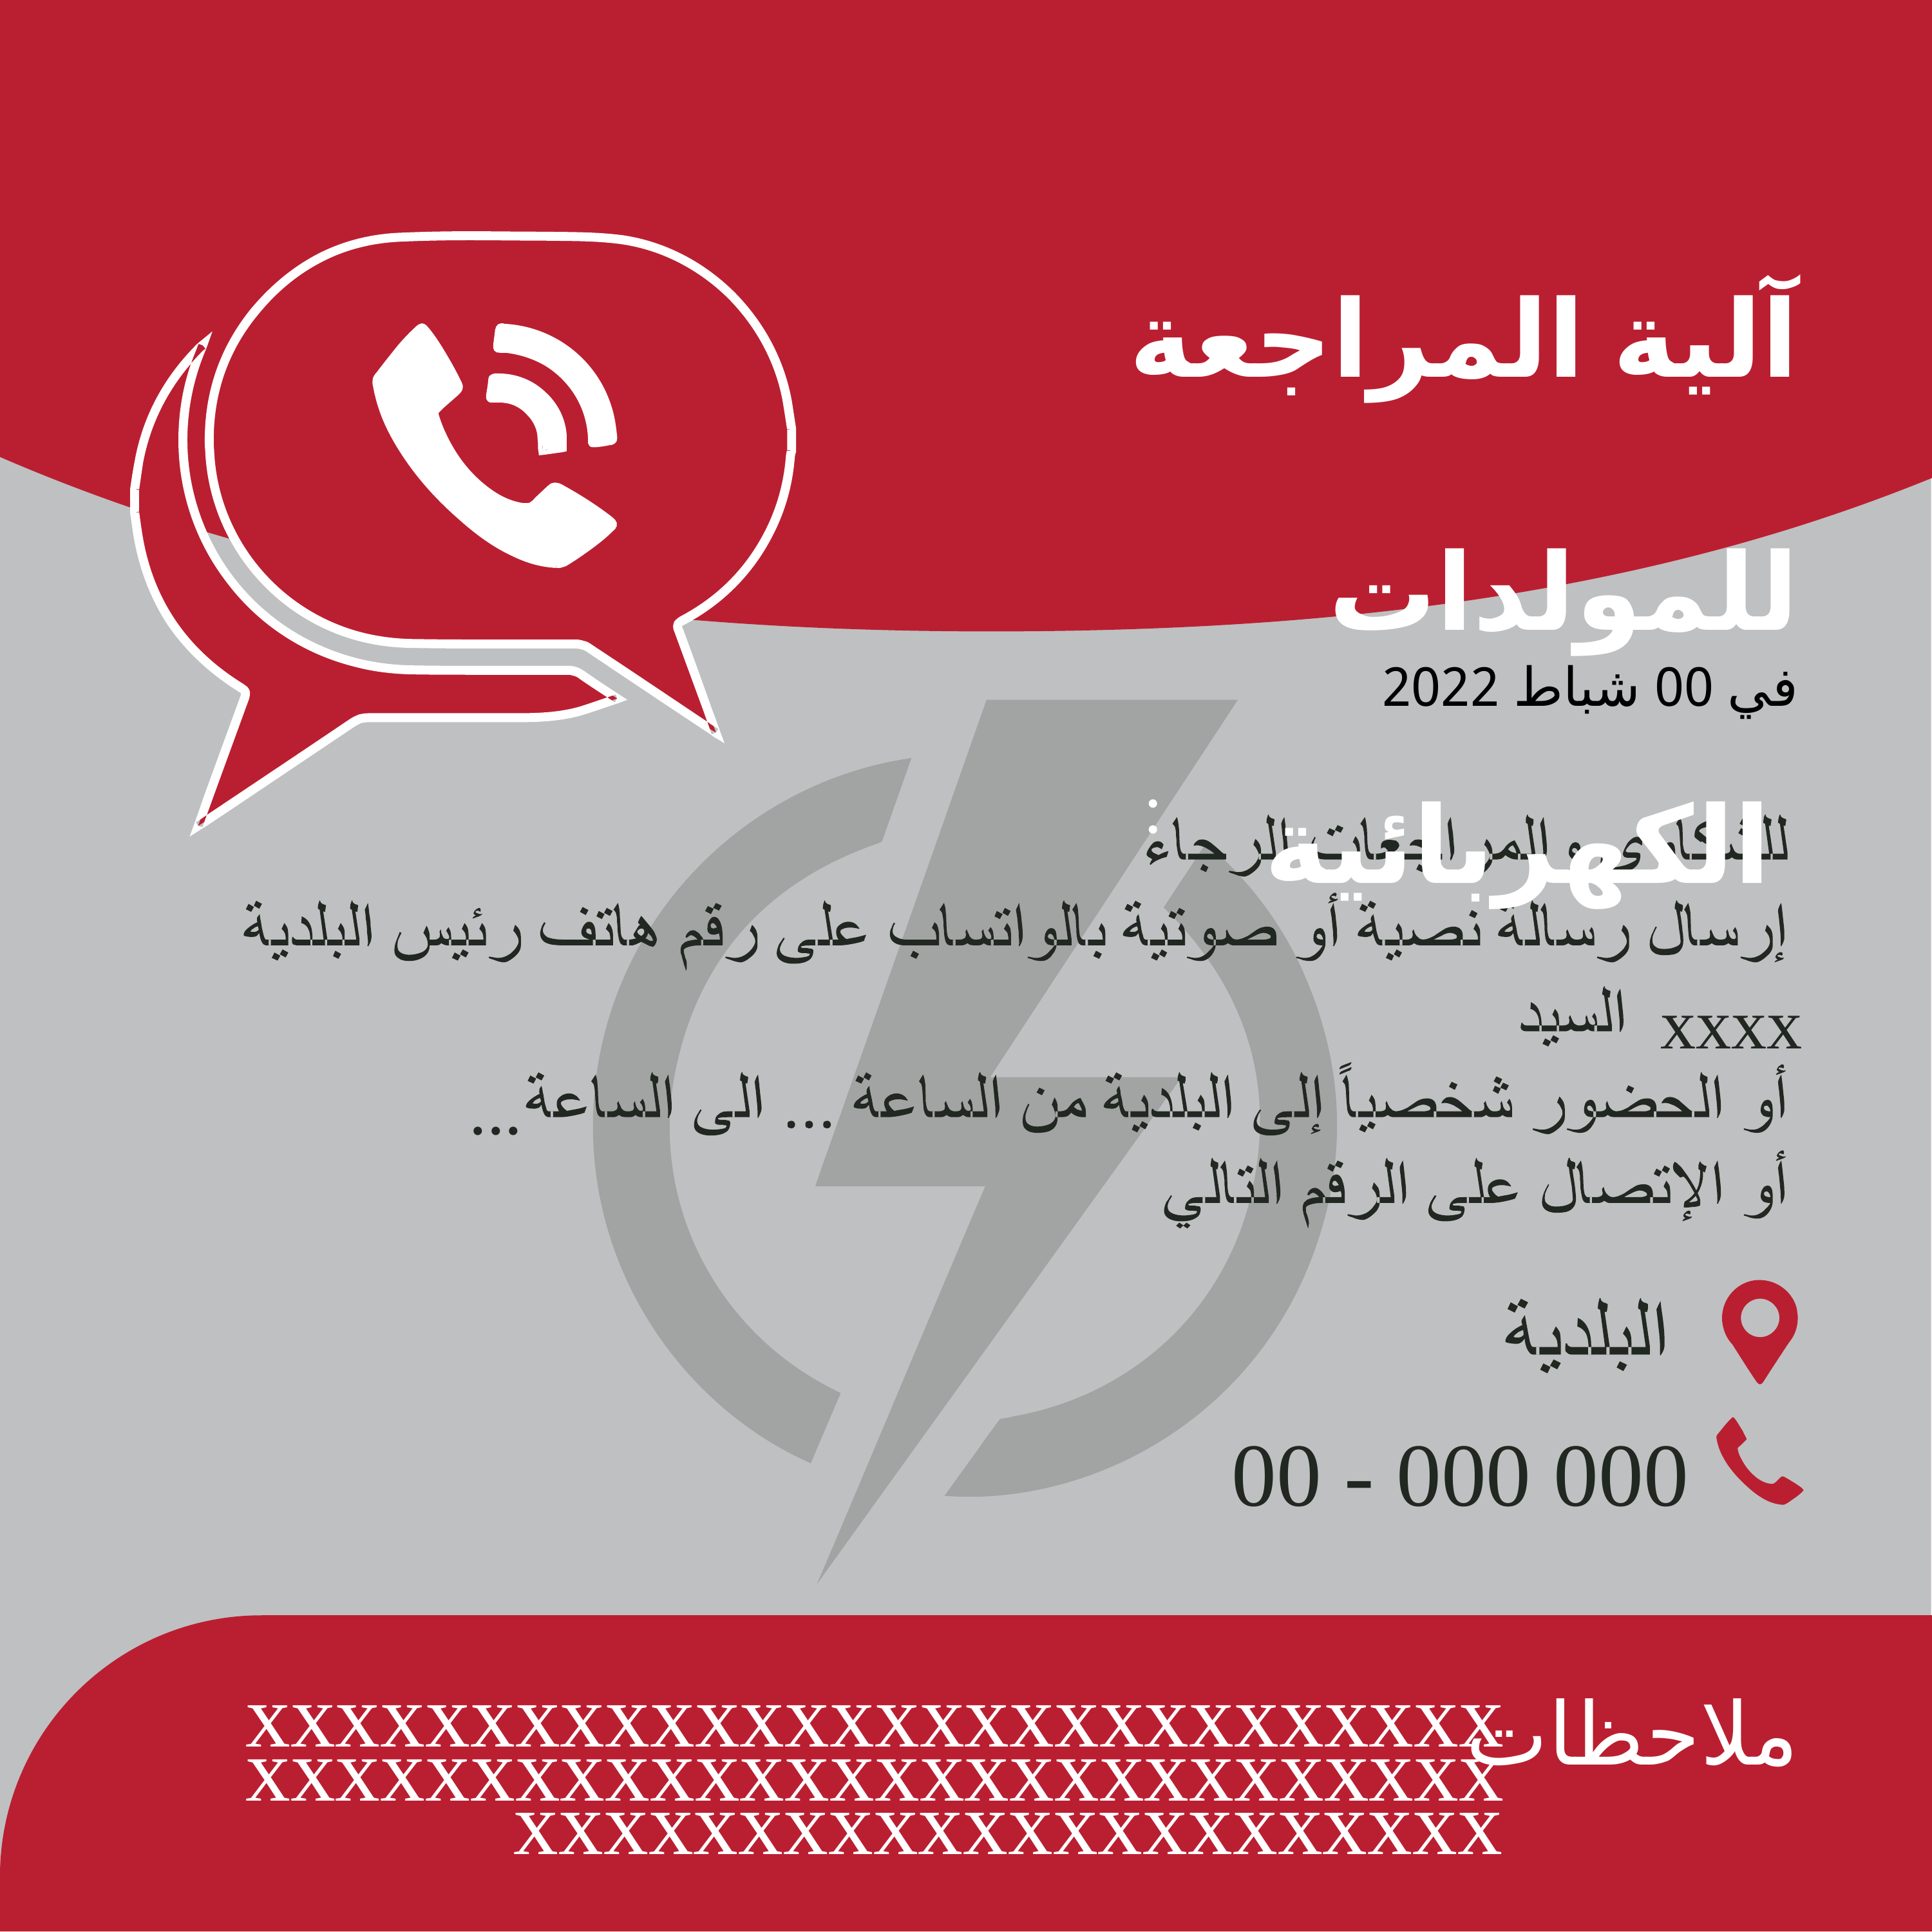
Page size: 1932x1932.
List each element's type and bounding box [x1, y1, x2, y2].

text_box [0, 0, 1932, 1932]
